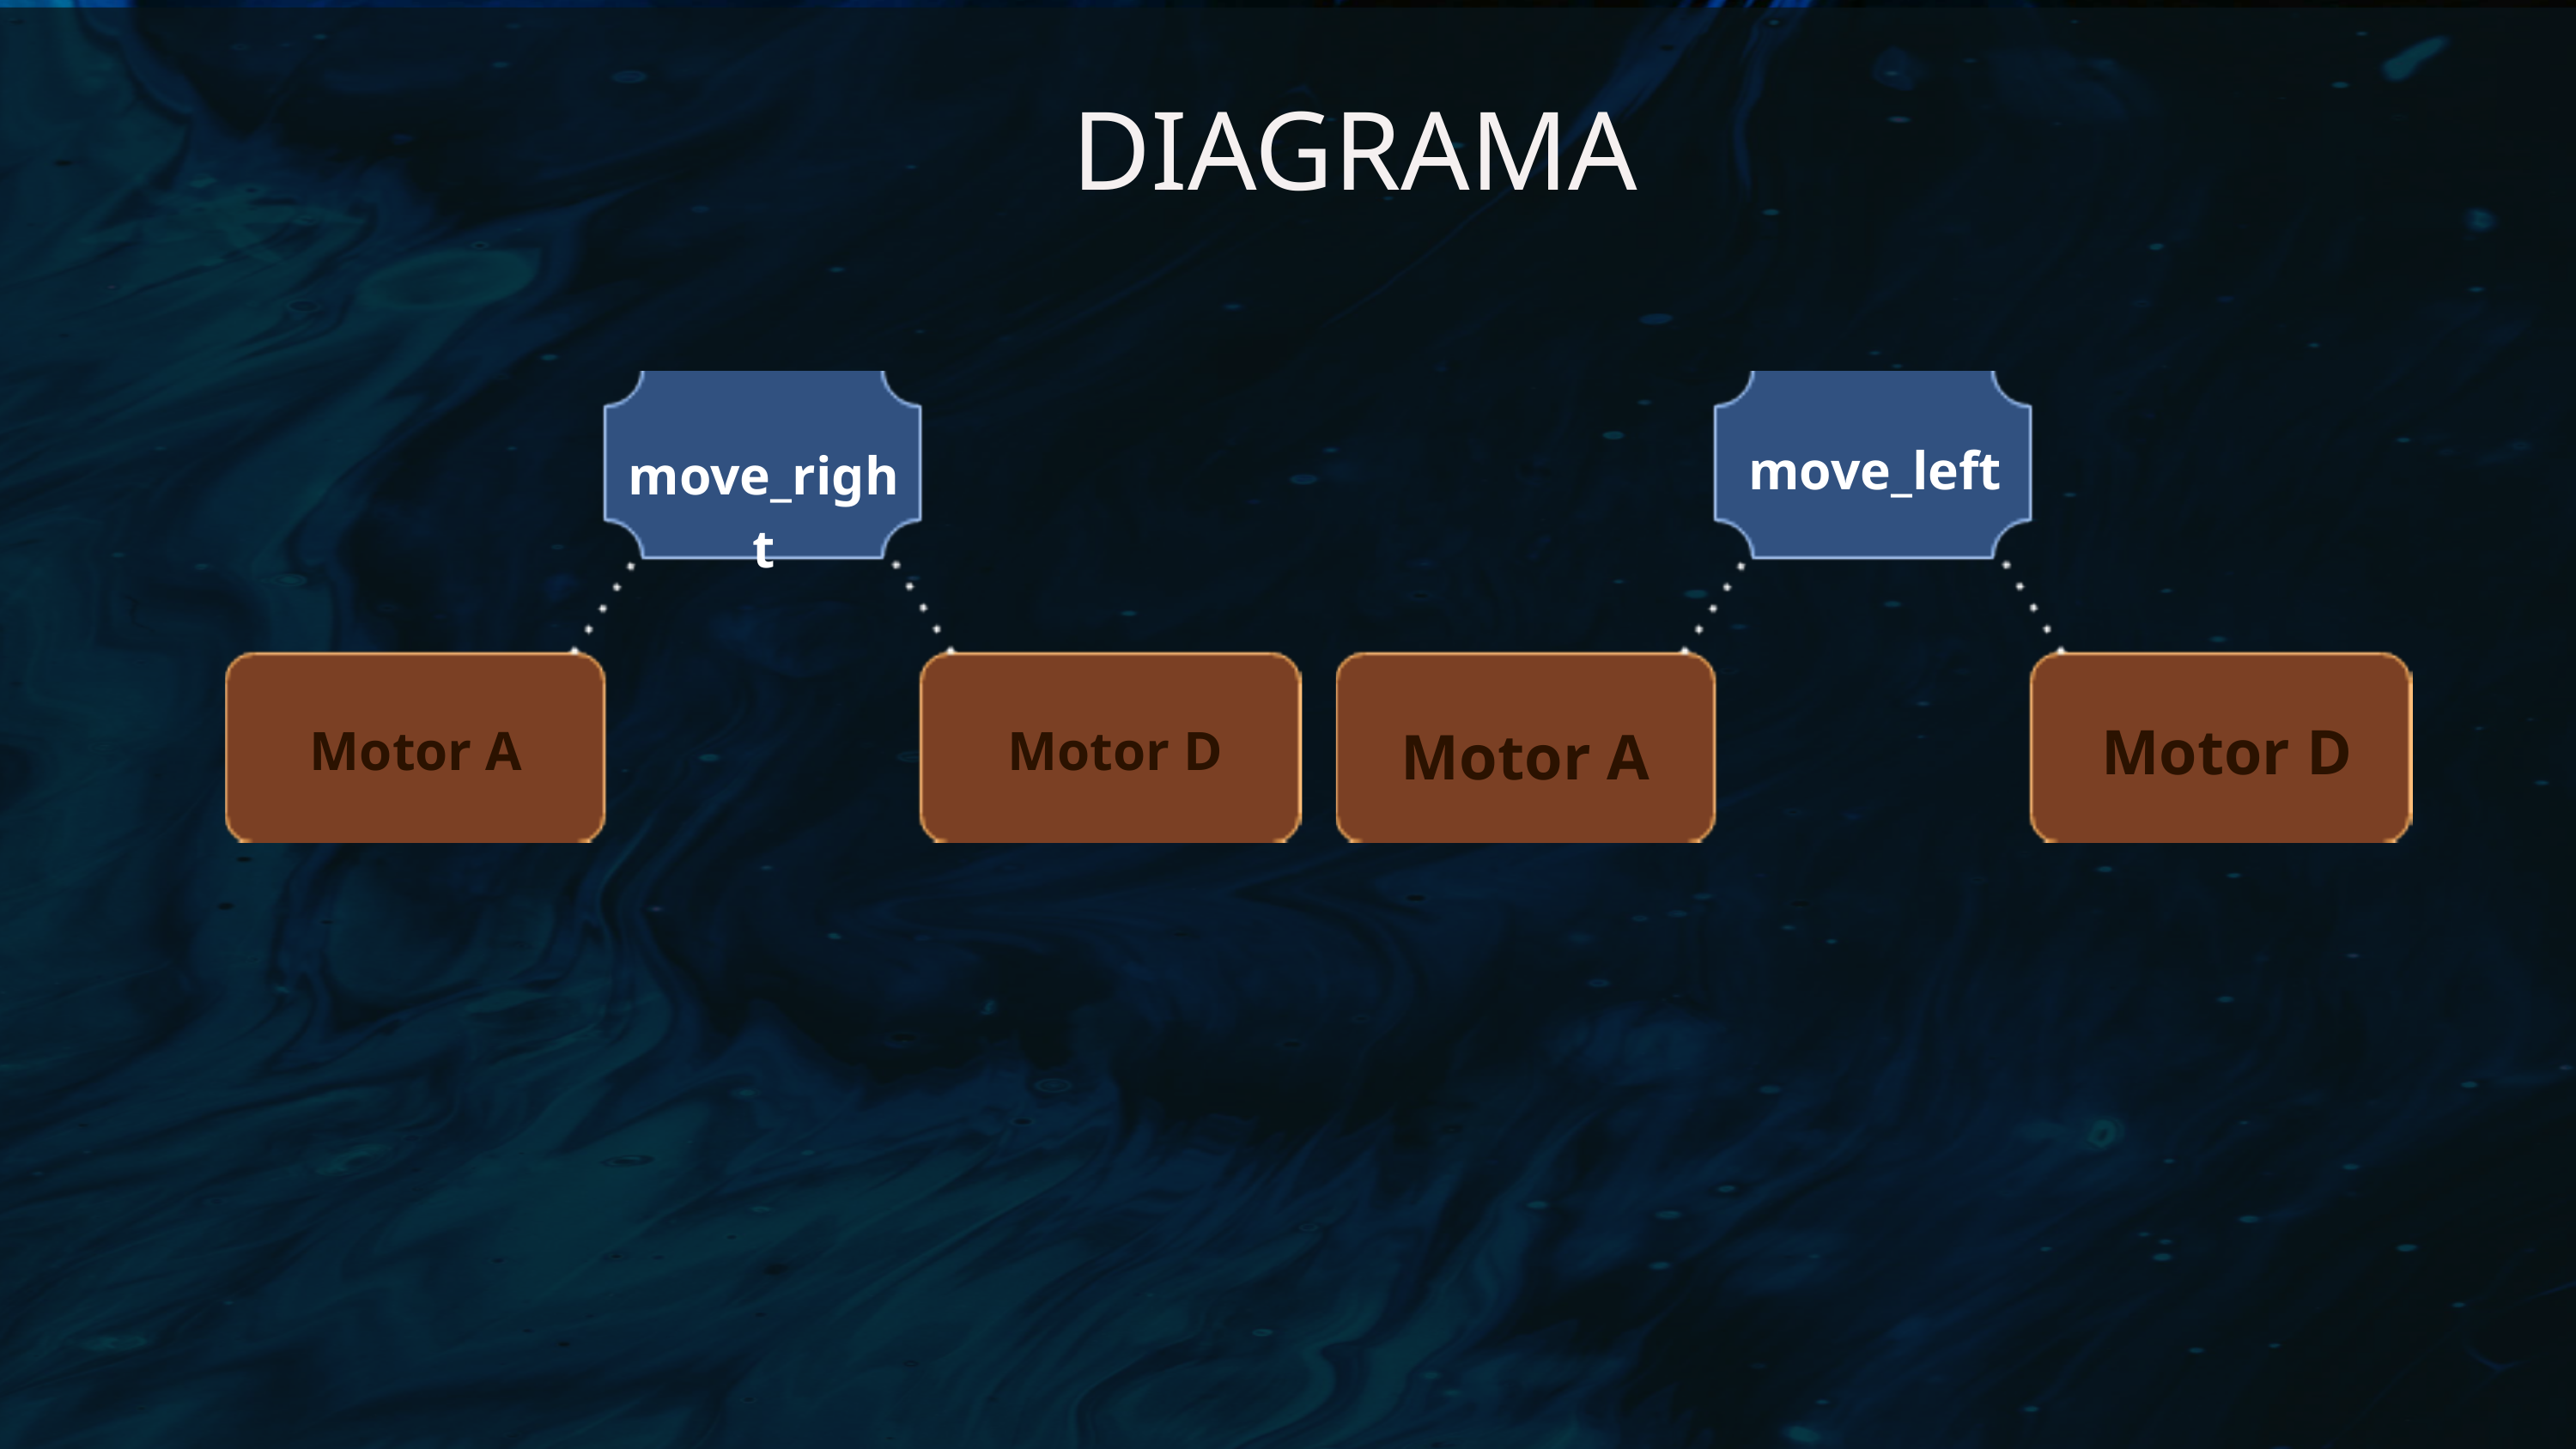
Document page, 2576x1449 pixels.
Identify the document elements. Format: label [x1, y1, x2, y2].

text_box [0, 7, 2576, 1449]
text_box [0, 0, 2576, 7]
